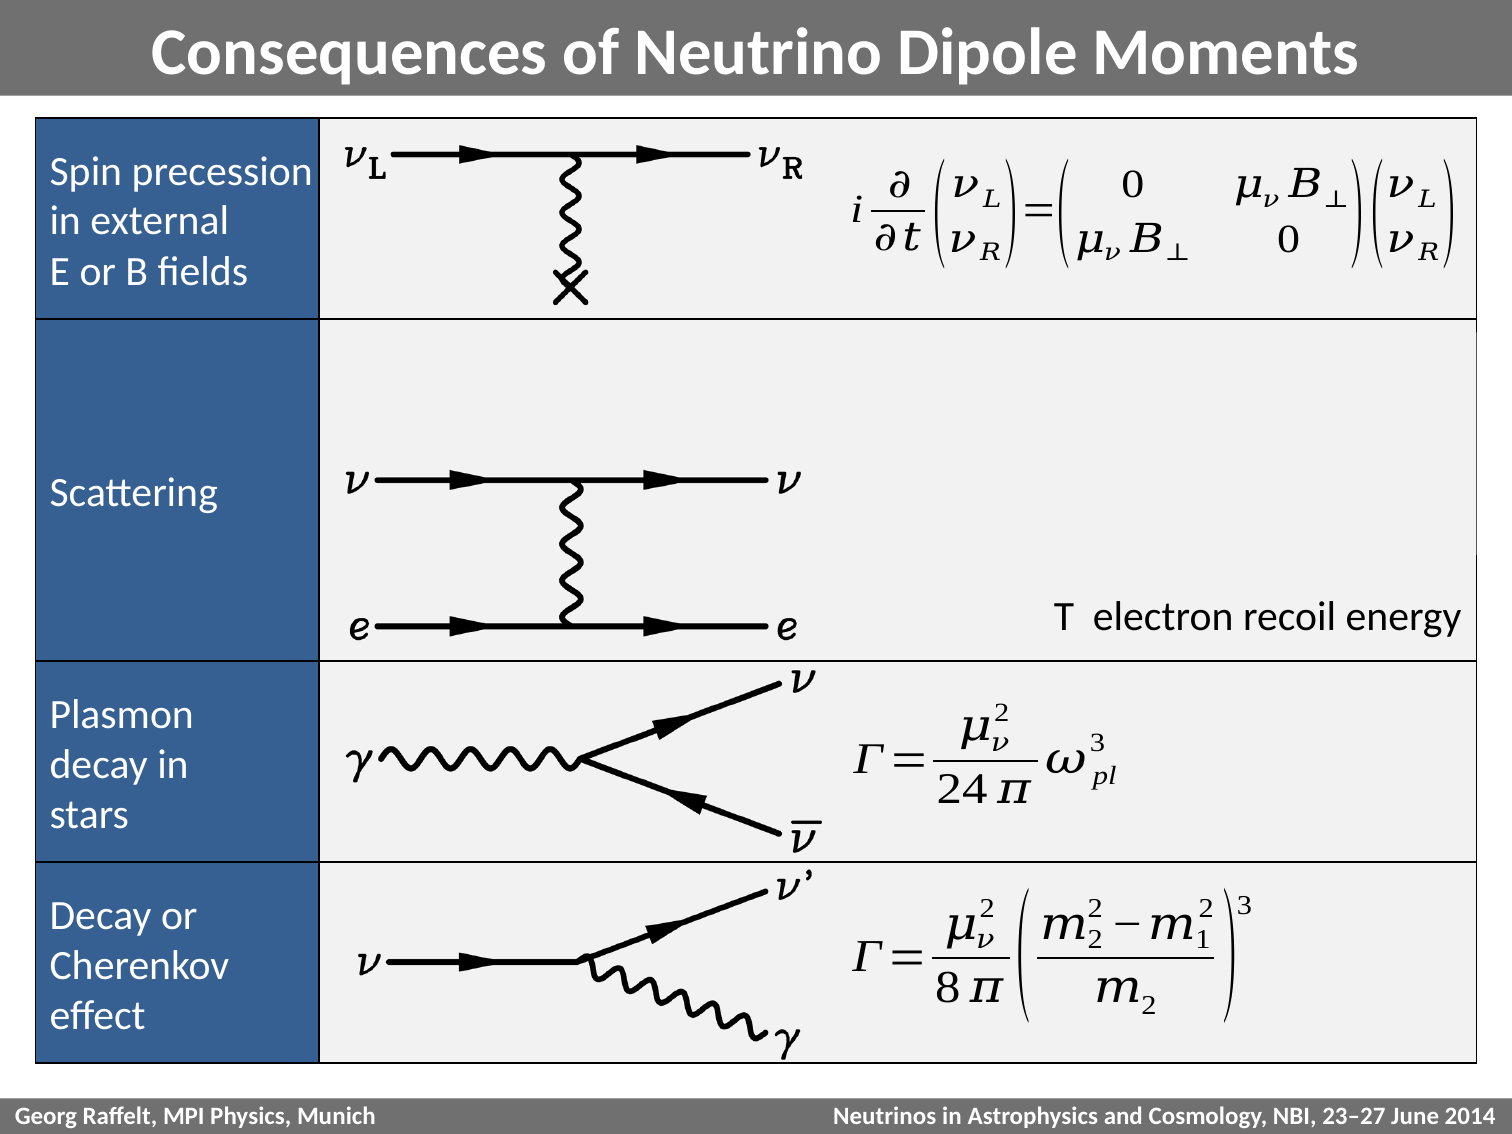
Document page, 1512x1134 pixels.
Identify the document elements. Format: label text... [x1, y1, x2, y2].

title Consequences of Neutrino Dipole Moments [0, 0, 1512, 96]
text_box Plasmon decay in stars [35, 662, 319, 863]
text_box [319, 117, 1477, 318]
text_box T electron recoil energy [1039, 590, 1477, 638]
picture [354, 867, 816, 1062]
picture [342, 468, 804, 642]
text_box Spin precession in external E or B fields [35, 117, 319, 318]
picture [342, 143, 804, 308]
text_box Scattering [35, 318, 319, 662]
text_box Decay or Cherenkov effect [35, 863, 319, 1063]
text_box [319, 318, 1477, 662]
text_box [319, 662, 1477, 862]
text_box [319, 862, 1477, 1063]
picture [340, 669, 828, 854]
